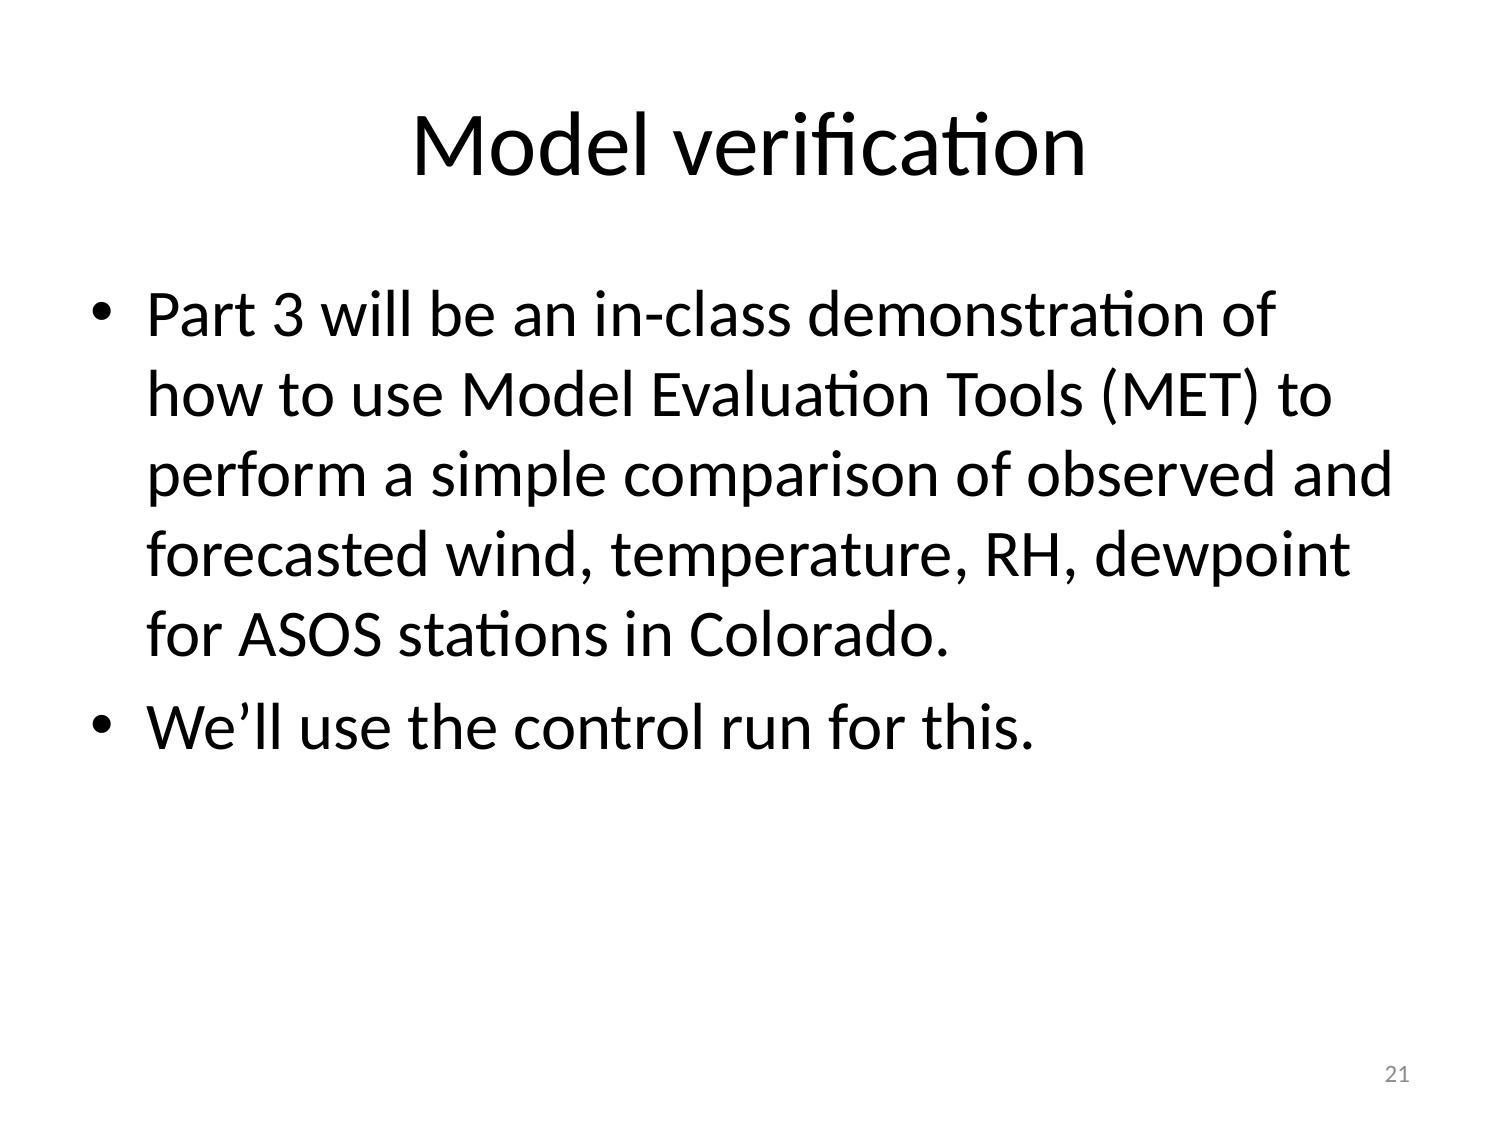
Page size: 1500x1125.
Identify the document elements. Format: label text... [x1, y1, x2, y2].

list Part 3 will be an in-class demonstration of how to use Model Evaluation Tools (MET) to perform a simple comparison of observed and forecasted wind, temperature, RH, dewpoint for ASOS stations in Colorado. We’ll use the control run for this. [75, 262, 1425, 1005]
slide_number 21 [1074, 1042, 1425, 1103]
title Model verification [75, 45, 1425, 233]
